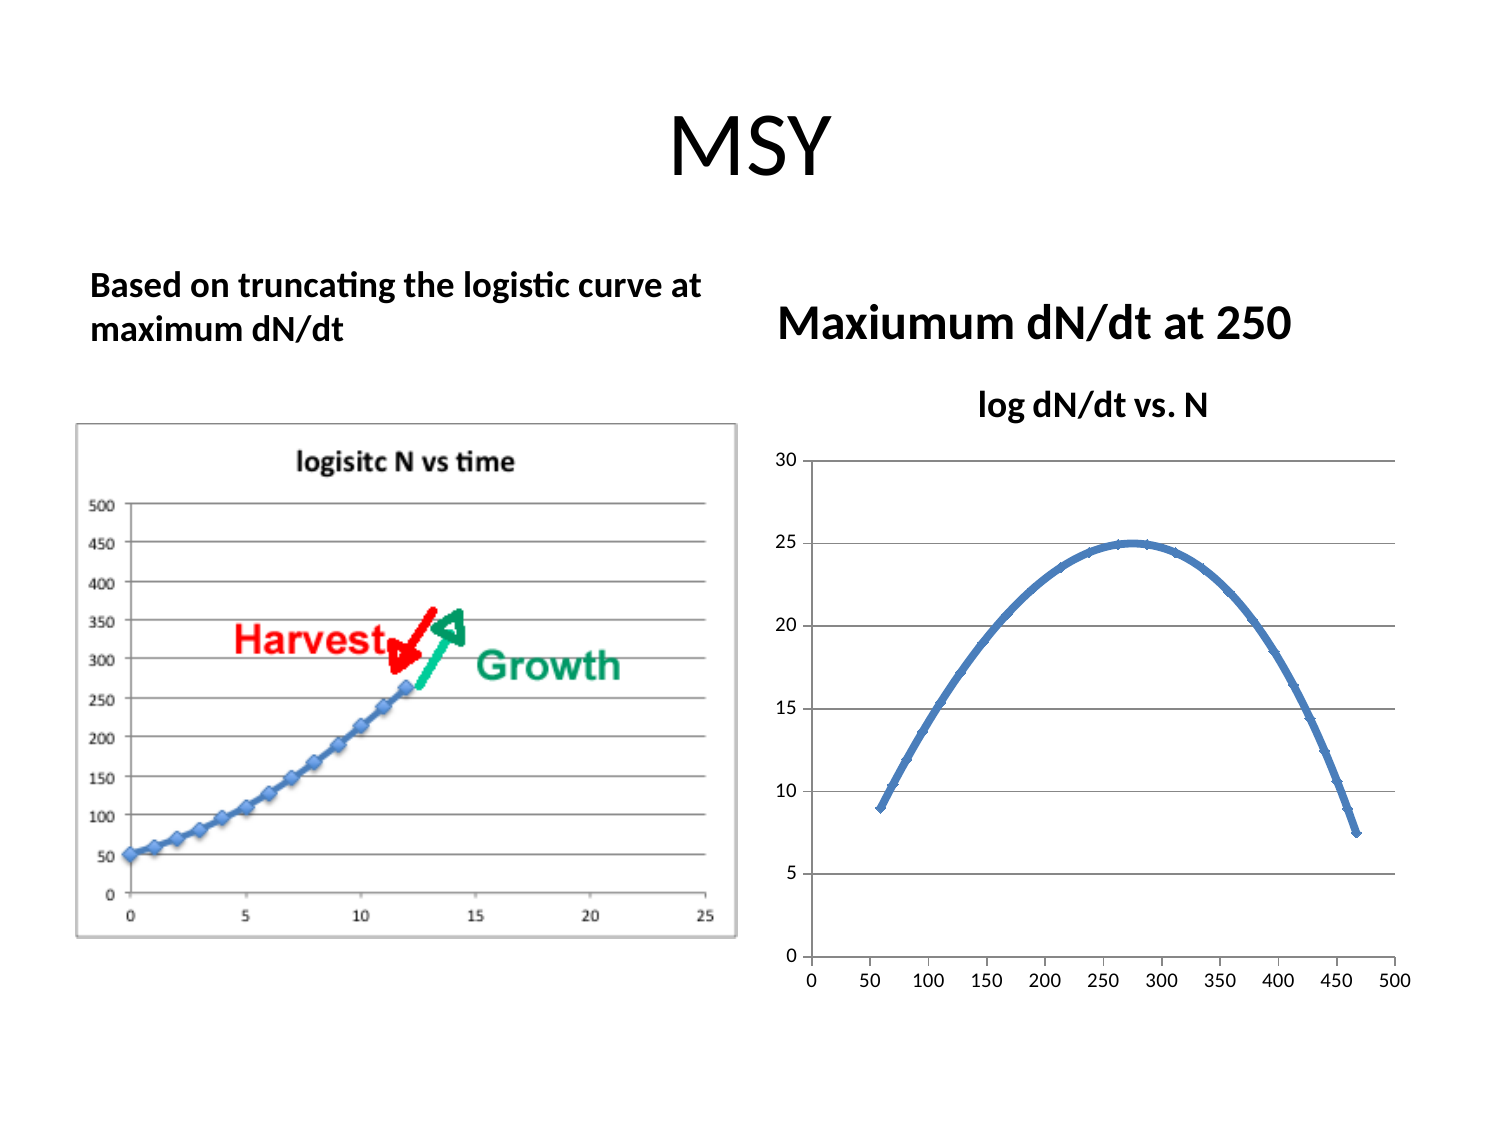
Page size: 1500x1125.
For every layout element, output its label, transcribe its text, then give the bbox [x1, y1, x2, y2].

list Maxiumum dN/dt at 250 [761, 251, 1425, 356]
list Based on truncating the logistic curve at maximum dN/dt [75, 251, 738, 356]
title MSY [75, 45, 1425, 233]
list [74, 356, 738, 1006]
chart [761, 356, 1426, 1006]
